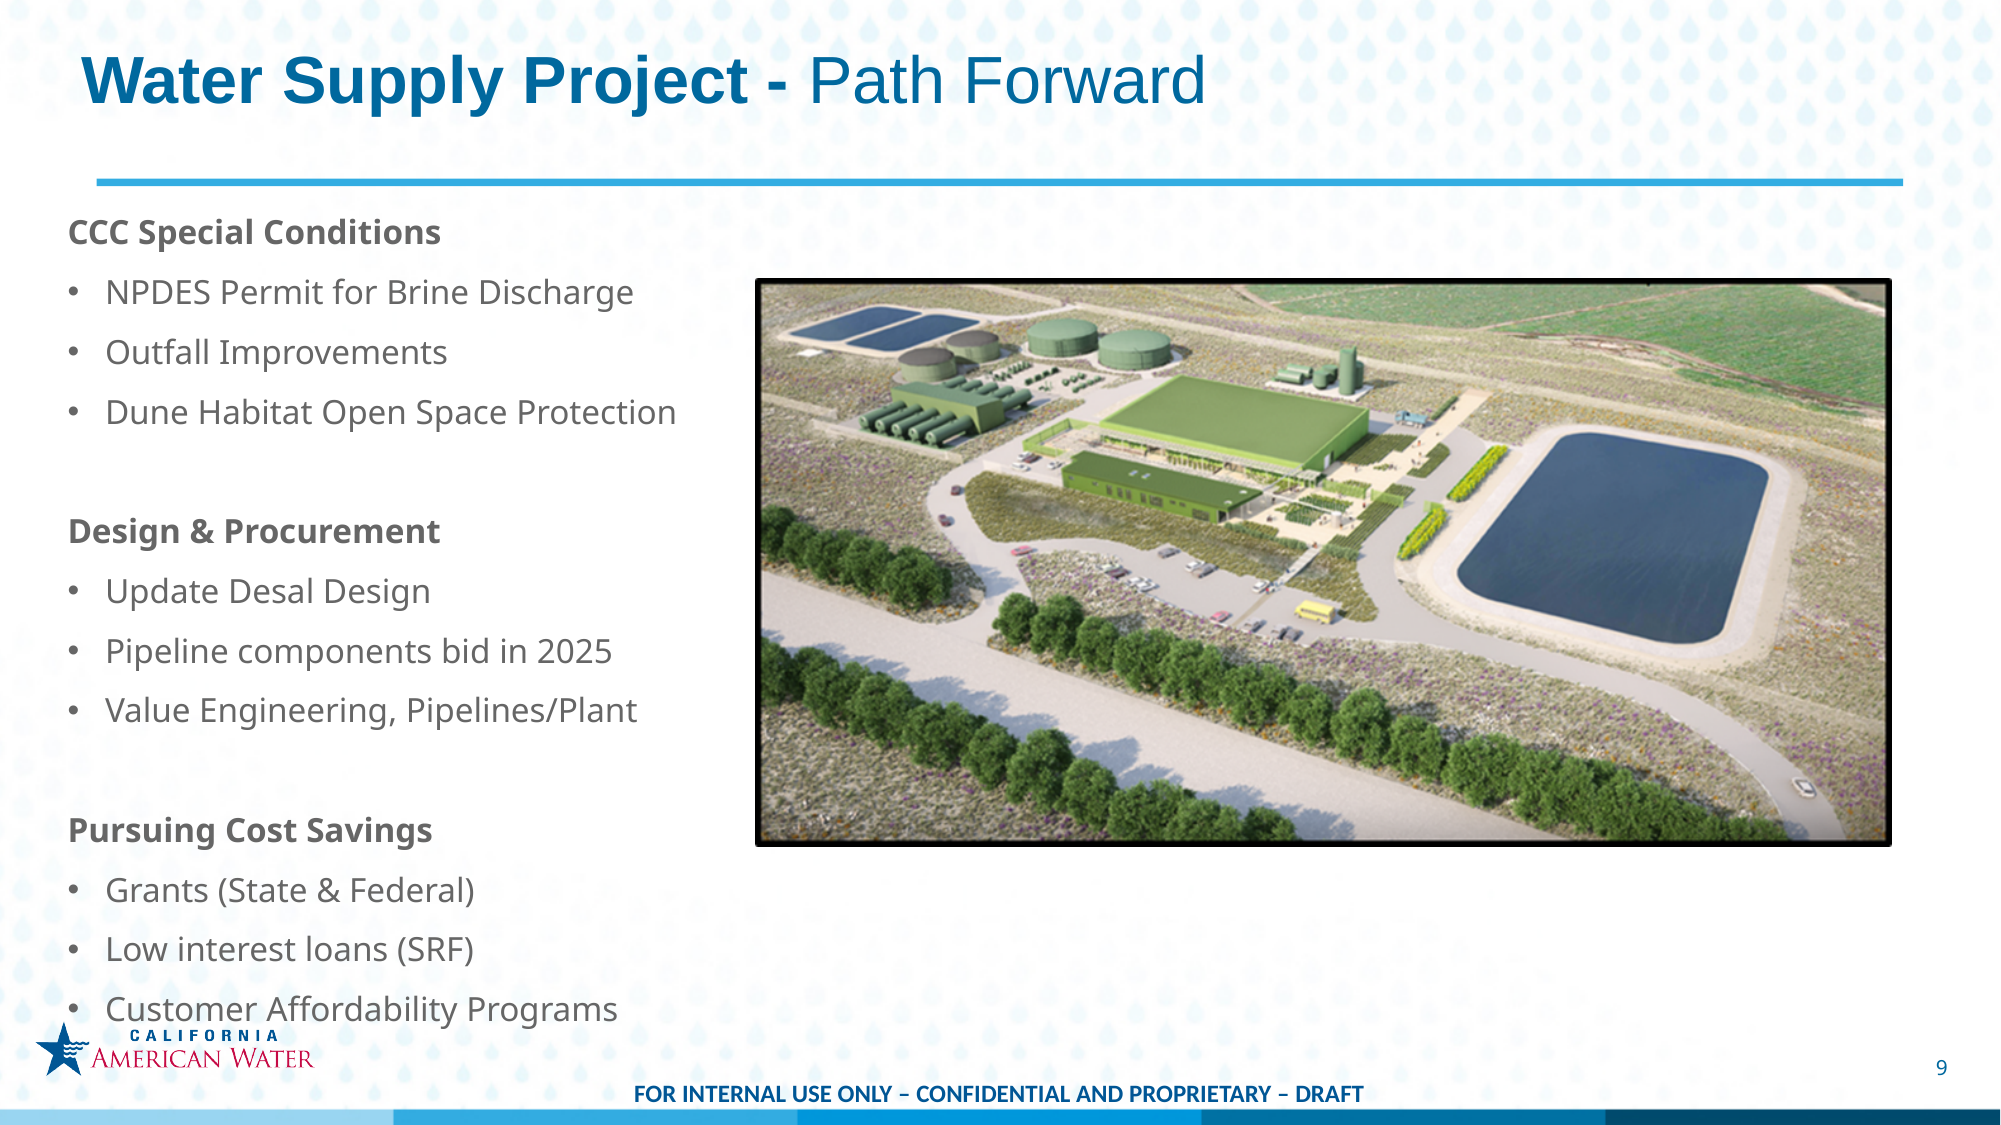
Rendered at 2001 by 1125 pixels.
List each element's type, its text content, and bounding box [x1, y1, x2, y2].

picture [0, 0, 2001, 1125]
text_box CCC Special Conditions NPDES Permit for Brine Discharge Outfall Improvements Dune Habitat Open Space Protection Design & Procurement Update Desal Design Pipeline components bid in 2025 Value Engineering, Pipelines/Plant Pursuing Cost Savings Grants (State & Federal) Low interest loans (SRF) Customer Affordability Programs [52, 184, 729, 1045]
text_box Water Supply Project - Path Forward [66, 29, 1777, 125]
text_box FOR INTERNAL USE ONLY – CONFIDENTIAL AND PROPRIETARY – DRAFT [231, 1069, 1769, 1115]
